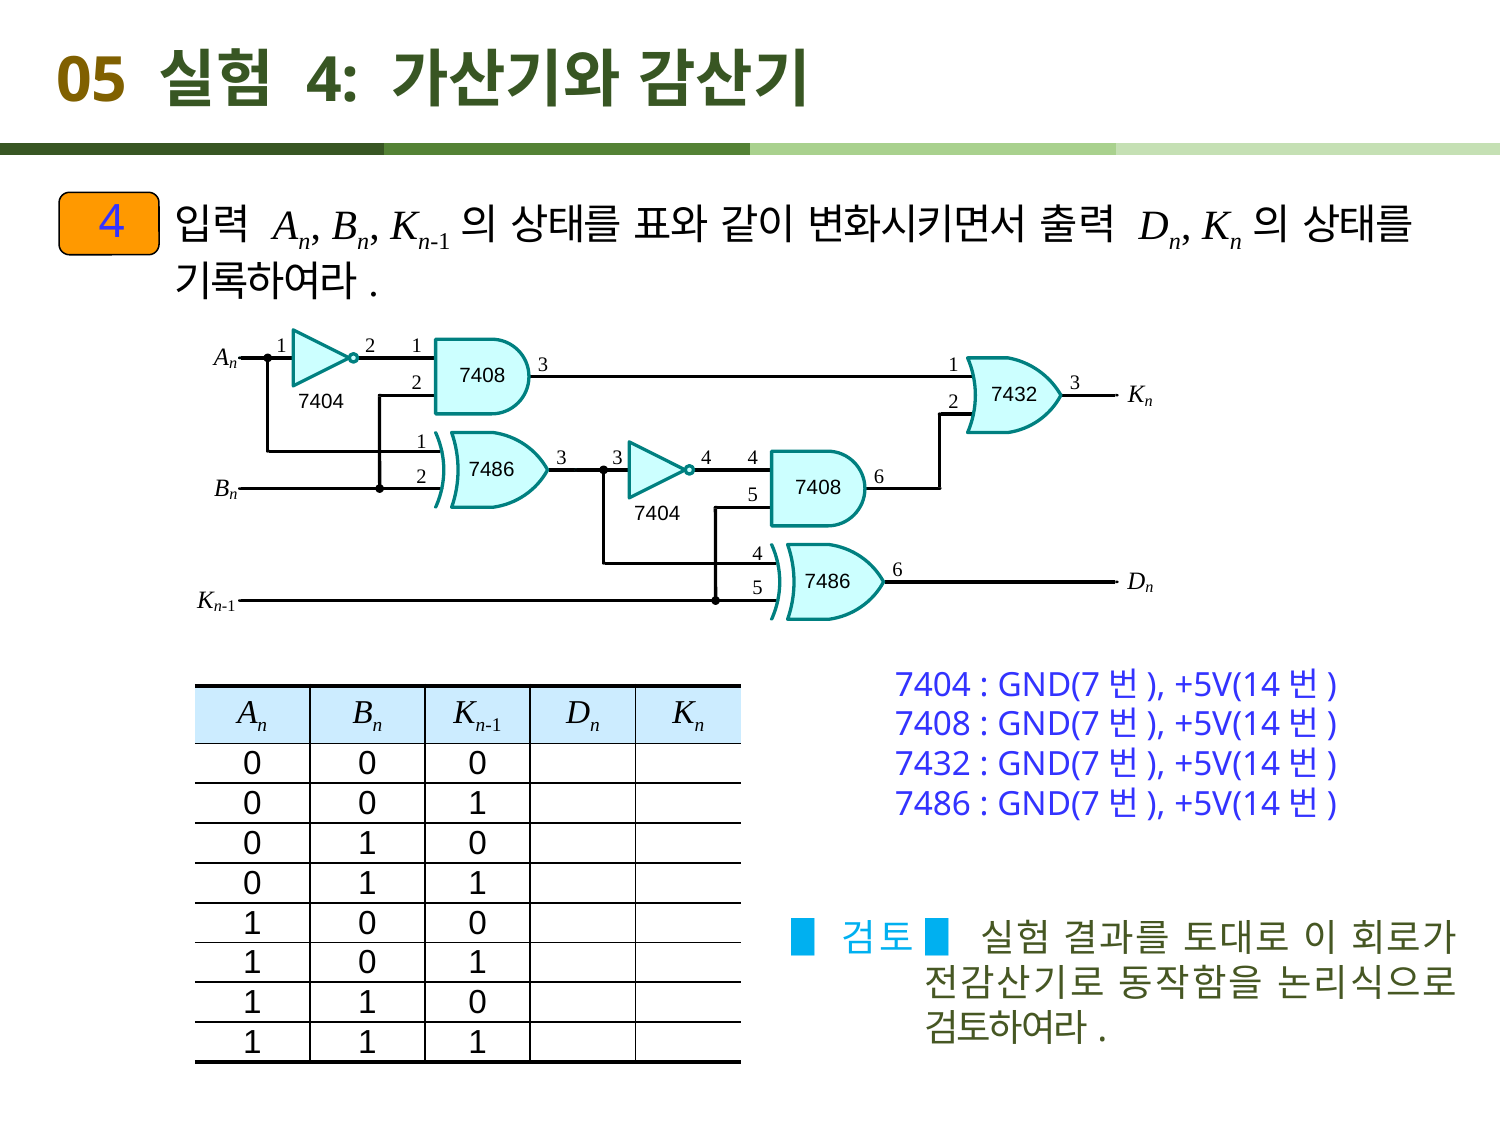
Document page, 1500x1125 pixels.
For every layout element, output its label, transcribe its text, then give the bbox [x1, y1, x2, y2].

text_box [194, 325, 1156, 624]
table_cell 1 [426, 864, 529, 902]
table_cell [636, 784, 741, 822]
table_cell 1 [195, 943, 309, 981]
table_cell [531, 744, 635, 782]
table_cell [531, 943, 635, 981]
table_cell 0 [311, 904, 424, 942]
table_header Kn-1 [426, 688, 529, 743]
table_cell 1 [195, 1023, 309, 1060]
table_cell [531, 983, 635, 1021]
table_cell 1 [311, 824, 424, 862]
text_box 7404 : GND(7번), +5V(14번) 7408 : GND(7번), +5V(14번) 7432 : GND(7번), +5V(14번) 7486 : GND(7번), +5V(14번) [880, 655, 1352, 830]
table_cell 1 [426, 943, 529, 981]
table_cell 1 [195, 904, 309, 942]
table_cell [636, 943, 741, 981]
title 05 실험 4: 가산기와 감산기 [41, 31, 1282, 121]
table_cell 1 [311, 1023, 424, 1060]
text_box ▋검토 ▋ 실험 결과를 토대로 이 회로가 전감산기로 동작함을 논리식으로 검토하여라. [776, 906, 1471, 1057]
table_header Kn [636, 688, 741, 743]
table_cell 0 [195, 784, 309, 822]
table_cell 1 [426, 784, 529, 822]
table_cell 1 [311, 983, 424, 1021]
table_cell [636, 904, 741, 942]
table_header An [195, 688, 309, 743]
table_cell 0 [195, 824, 309, 862]
table_cell 0 [195, 864, 309, 902]
table_cell [531, 864, 635, 902]
table_cell [531, 824, 635, 862]
table_header Bn [311, 688, 424, 743]
table_header Dn [531, 688, 635, 743]
table_cell 0 [311, 943, 424, 981]
table_cell 0 [426, 744, 529, 782]
table_cell [531, 904, 635, 942]
table_cell 1 [311, 864, 424, 902]
text_box 입력 An, Bn, Kn-1의 상태를 표와 같이 변화시키면서 출력 Dn, Kn의 상태를 기록하여라. [159, 190, 1454, 1125]
table_cell 0 [195, 744, 309, 782]
table_cell 0 [426, 824, 529, 862]
table_cell [531, 784, 635, 822]
table_cell 0 [426, 983, 529, 1021]
table_cell [636, 983, 741, 1021]
table_cell 0 [311, 744, 424, 782]
table_cell [636, 864, 741, 902]
table_cell 1 [426, 1023, 529, 1060]
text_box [58, 184, 160, 256]
table_cell [636, 824, 741, 862]
table_cell [636, 744, 741, 782]
table_cell [531, 1023, 635, 1060]
table_cell 0 [426, 904, 529, 942]
table_cell 0 [311, 784, 424, 822]
table_cell 1 [195, 983, 309, 1021]
table_cell [636, 1023, 741, 1060]
